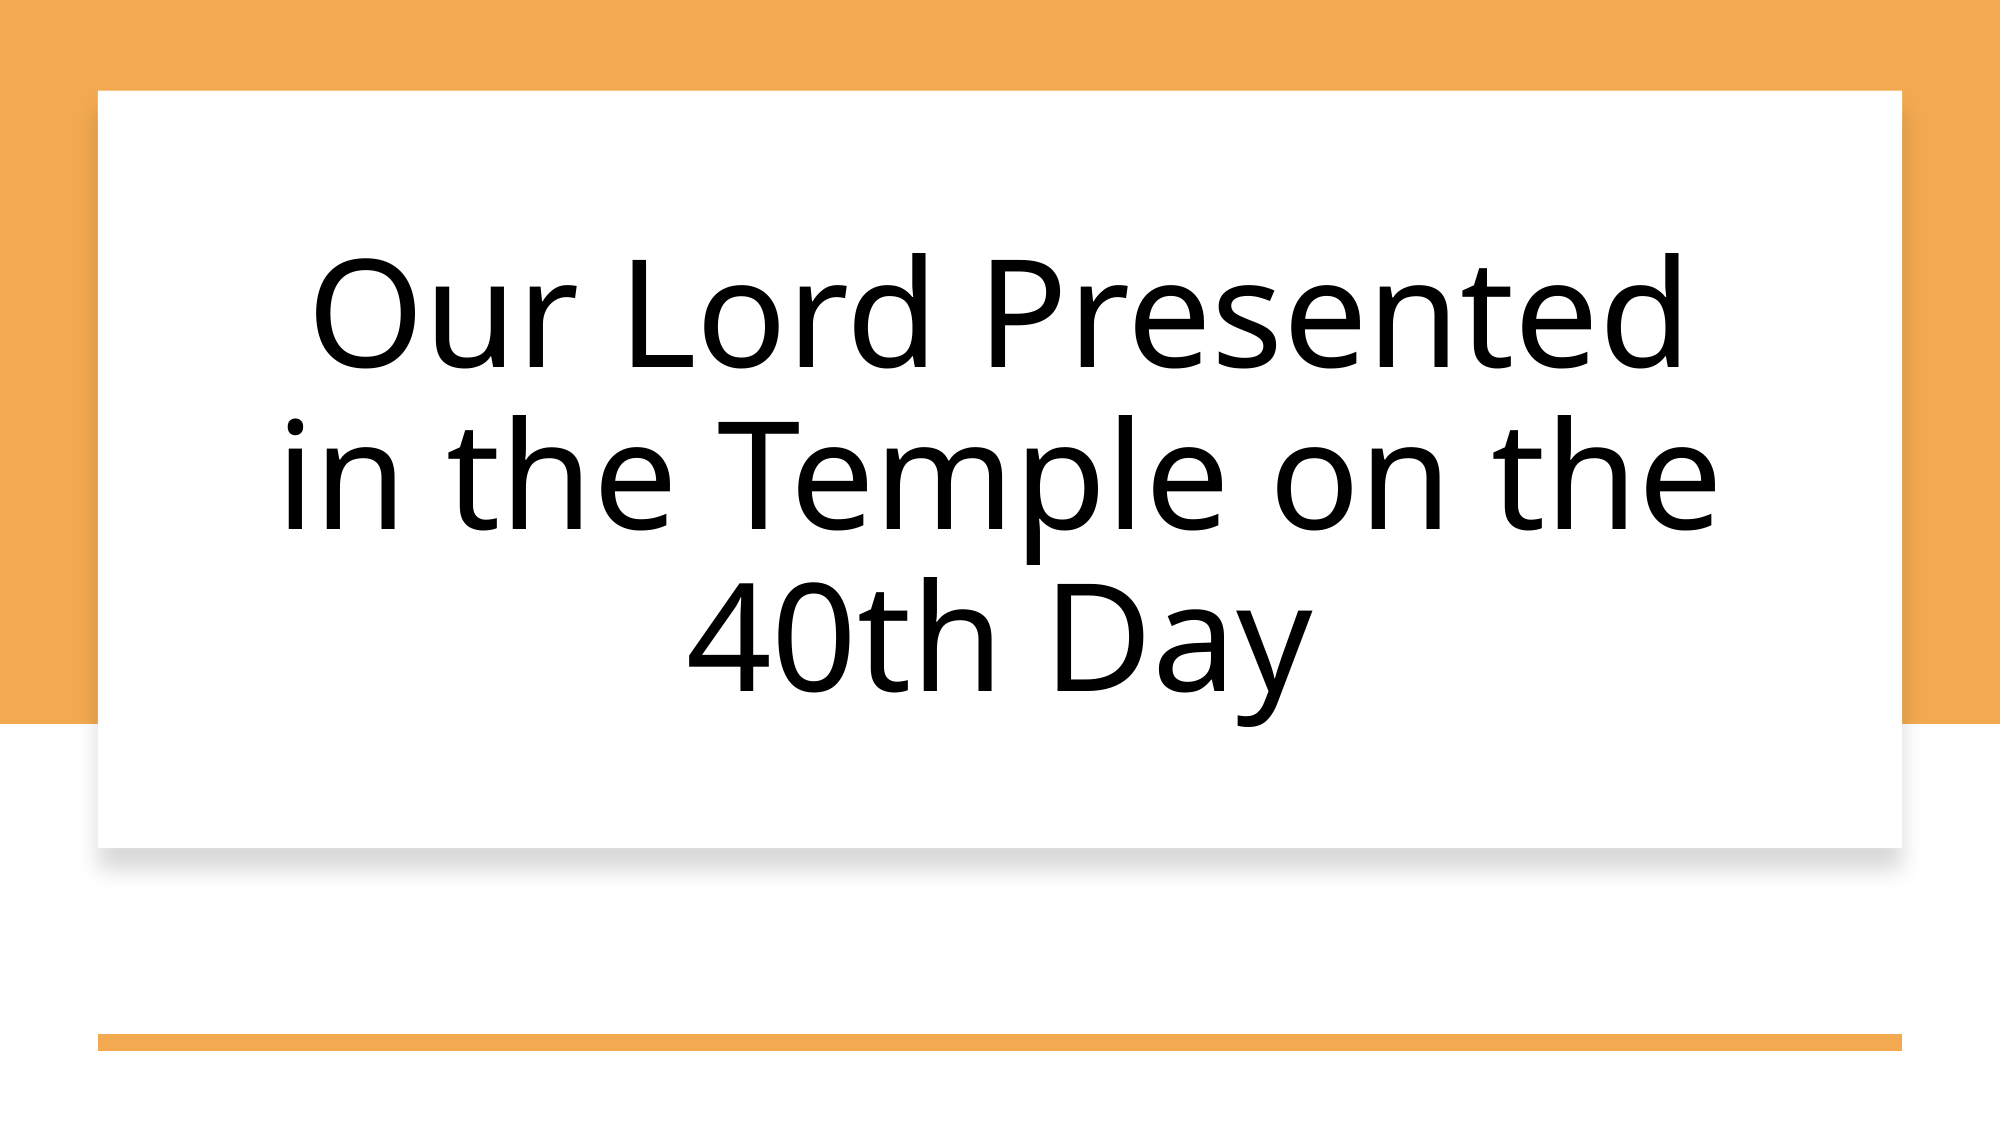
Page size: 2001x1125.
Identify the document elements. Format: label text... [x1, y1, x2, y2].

text_box [0, 0, 2000, 725]
text_box [97, 89, 1903, 849]
text_box Our Lord Presented in the Temple on the 40th Day [249, 212, 1750, 750]
text_box [0, 725, 2000, 1125]
